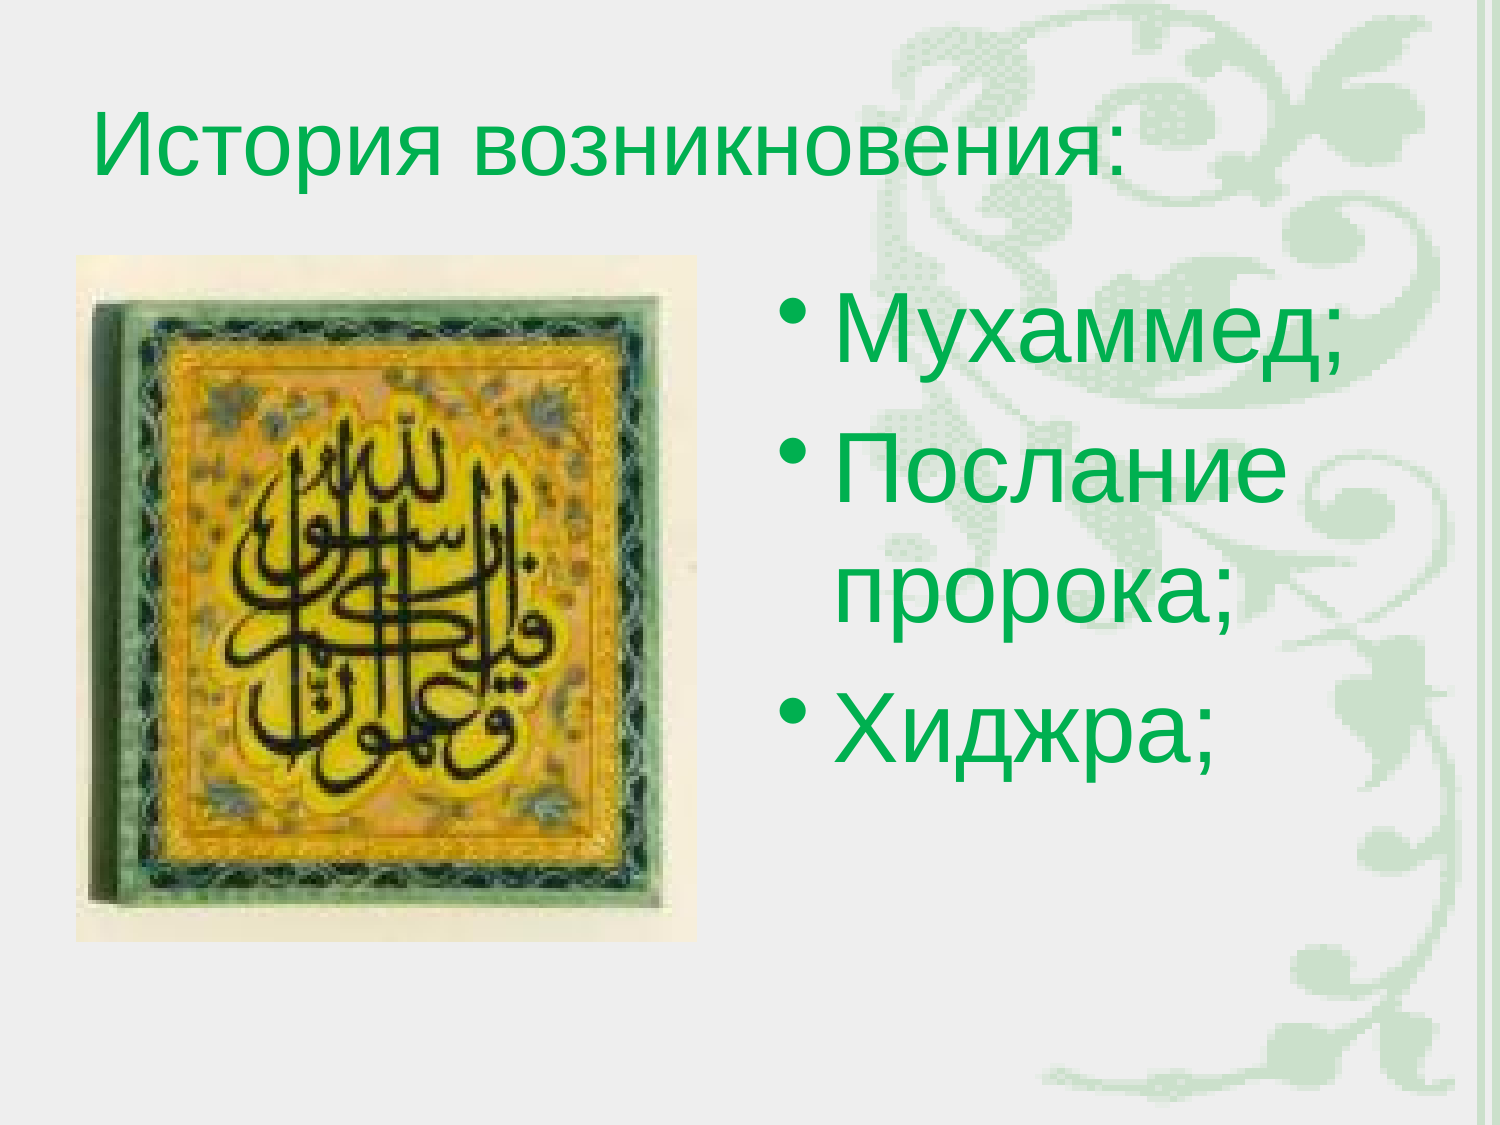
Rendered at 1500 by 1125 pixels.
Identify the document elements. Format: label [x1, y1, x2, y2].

list [76, 255, 698, 942]
picture [0, 0, 1500, 1125]
